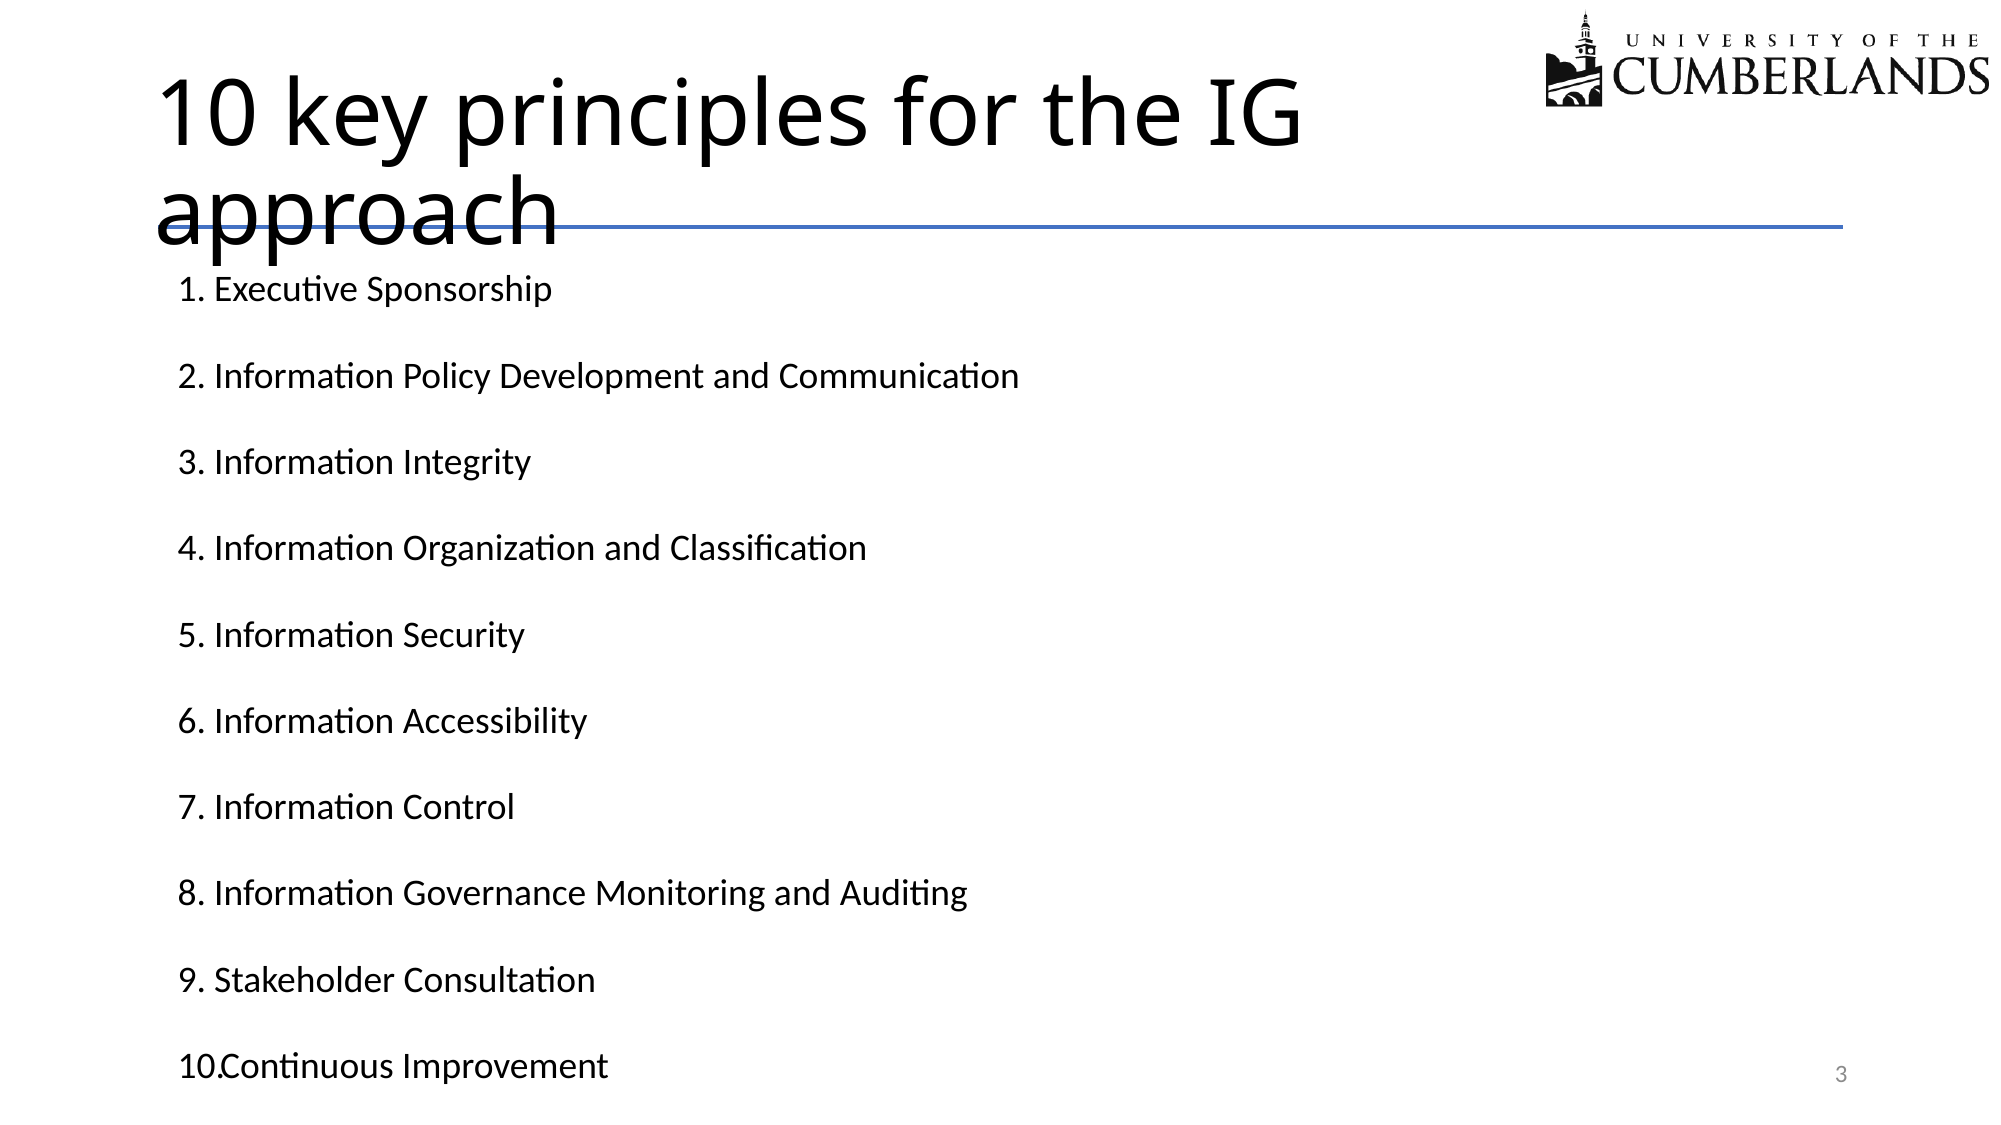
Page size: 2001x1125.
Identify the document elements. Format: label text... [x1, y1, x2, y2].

slide_number 3 [1412, 1042, 1863, 1103]
picture [1531, 3, 2000, 117]
list Executive Sponsorship Information Policy Development and Communication Information Integrity Information Organization and Classification Information Security Information Accessibility Information Control Information Governance Monitoring and Auditing Stakeholder Consultation Continuous Improvement [162, 234, 1813, 1103]
text_box [962, 316, 1689, 877]
title 10 key principles for the IG approach [139, 96, 1550, 235]
